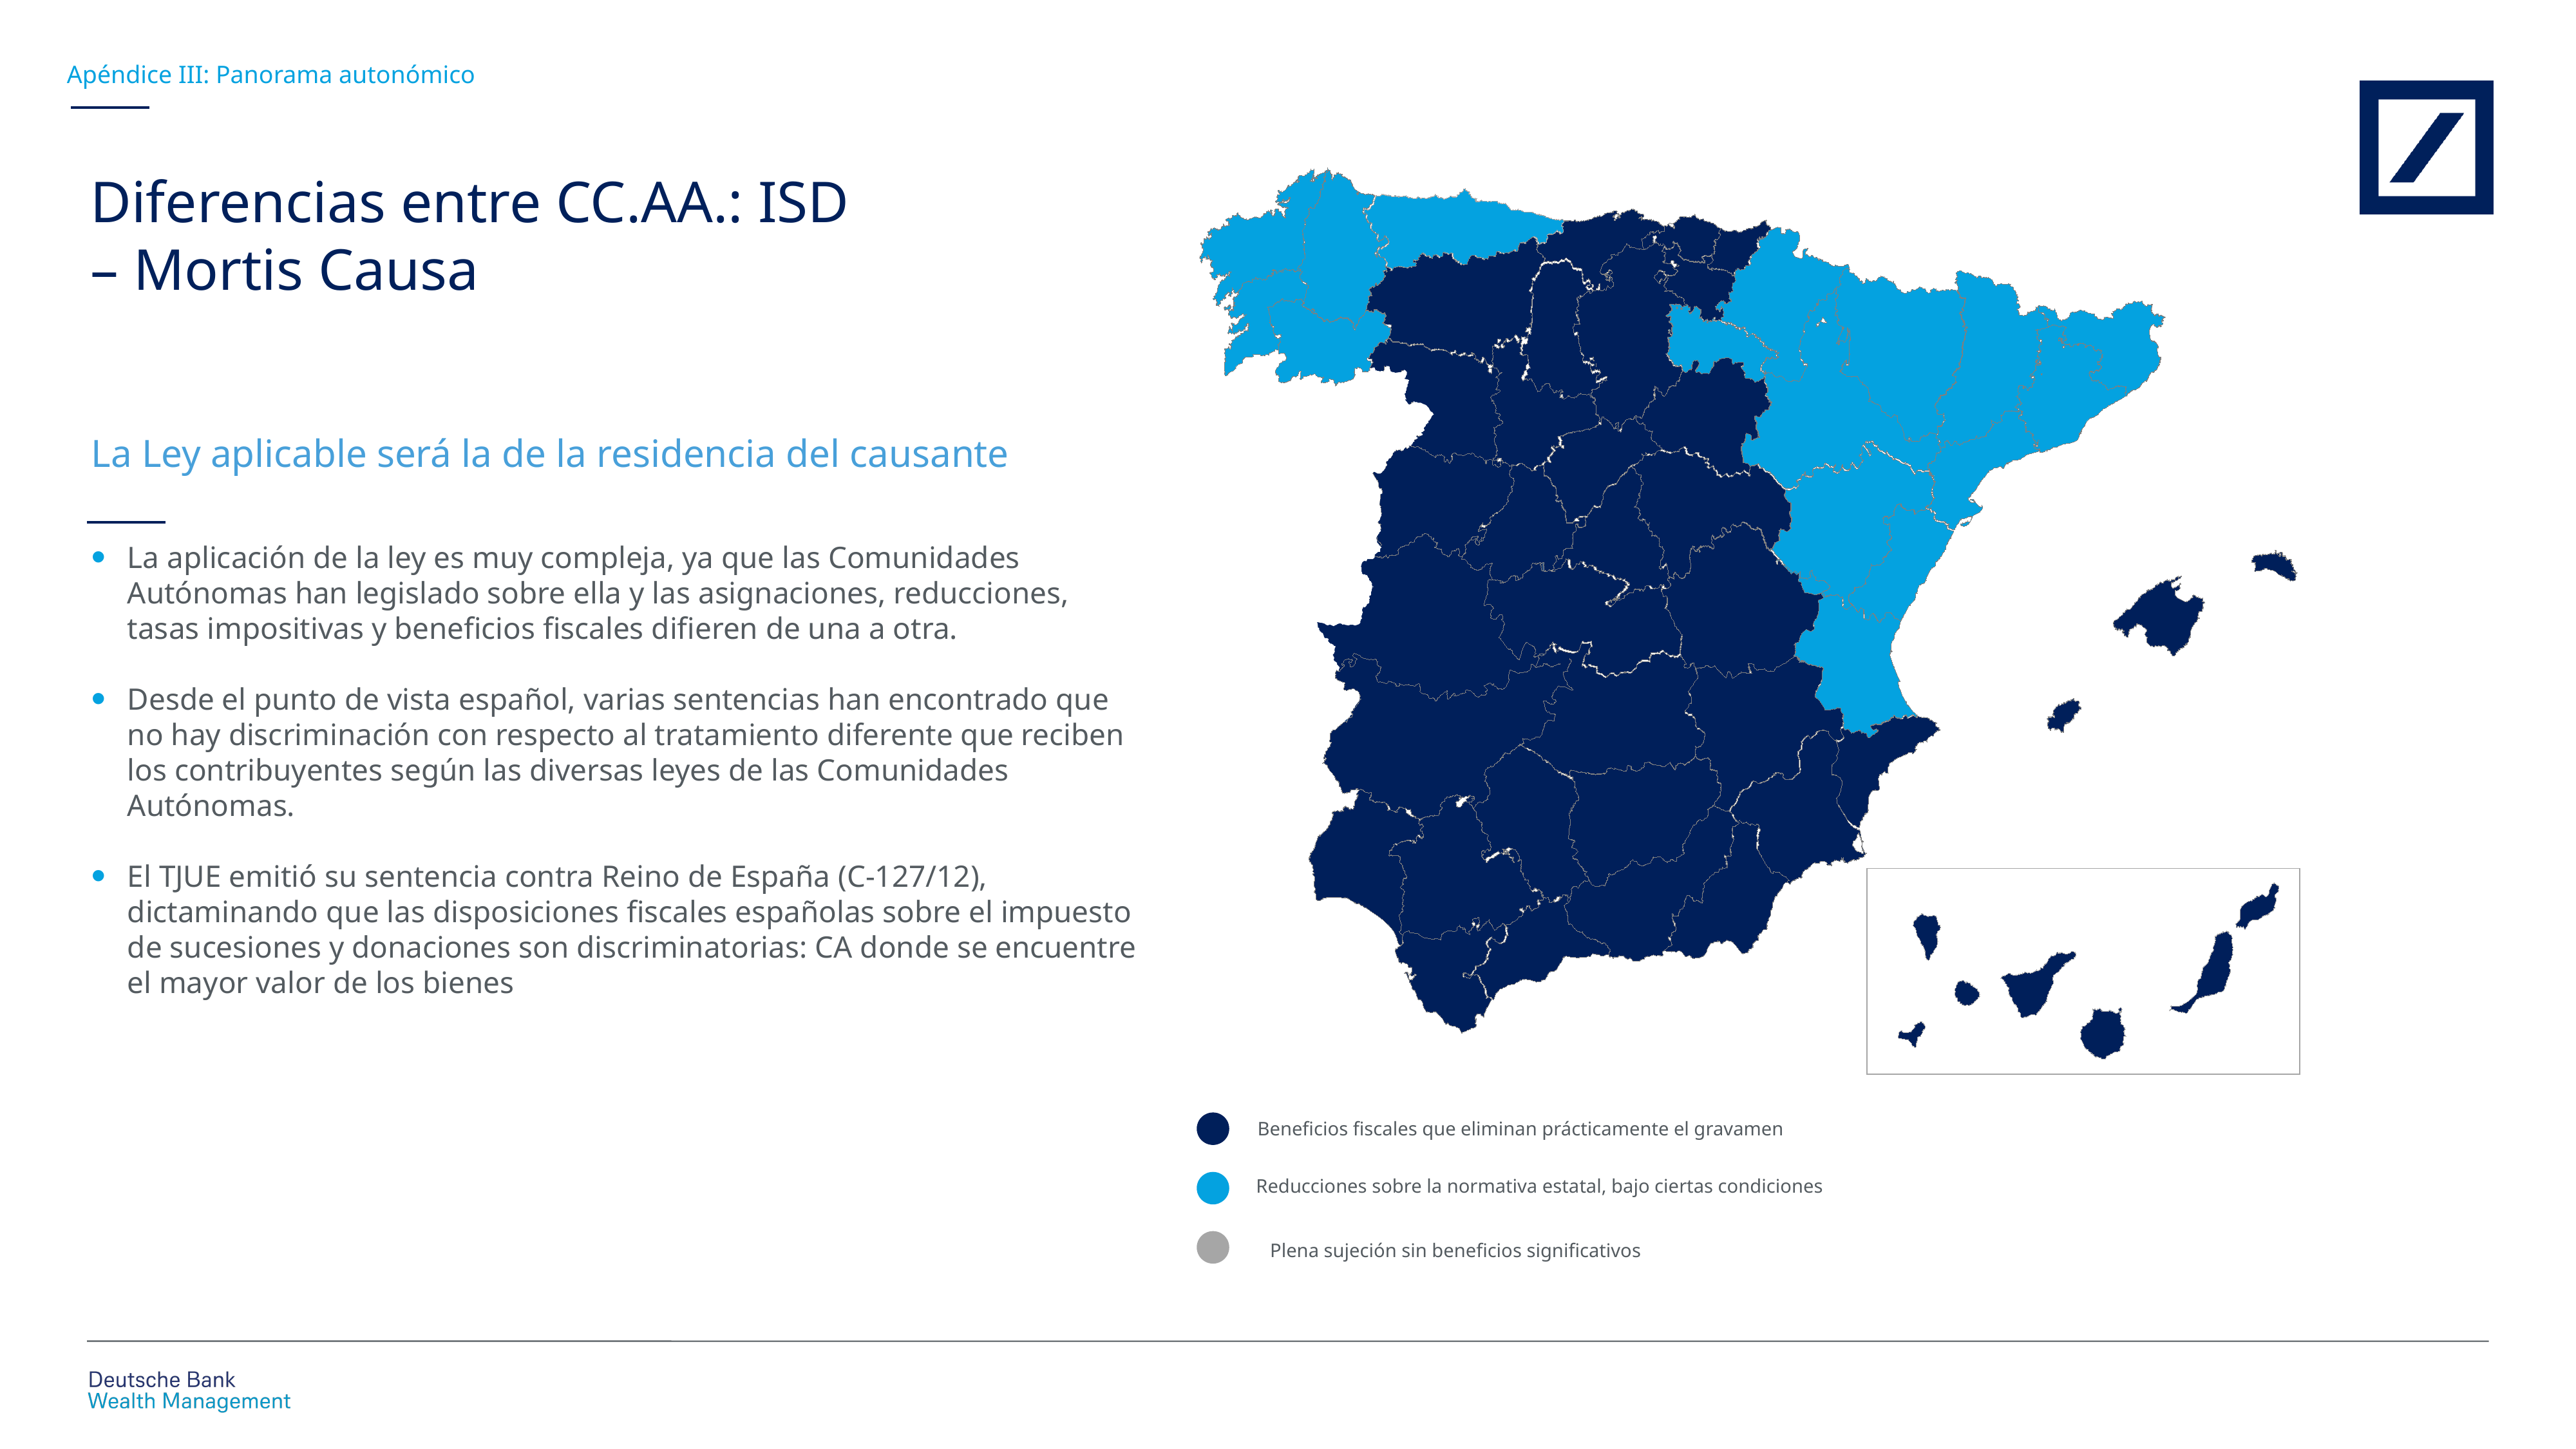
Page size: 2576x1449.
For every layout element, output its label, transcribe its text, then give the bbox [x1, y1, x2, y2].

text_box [1197, 1112, 1830, 1267]
picture [67, 1349, 313, 1431]
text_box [1153, 167, 2300, 1074]
text_box Diferencias entre CC.AA.: ISD – Mortis Causa [85, 160, 855, 307]
text_box Apéndice III: Panorama autonómico [61, 29, 481, 94]
text_box La Ley aplicable será la de la residencia del causante La aplicación de la ley es muy compleja, ya que las Comunidades Autónomas han legislado sobre ella y las asignaciones, reducciones, tasas impositivas y beneficios fiscales difieren de una a otra. Desde el punto de vista español, varias sentencias han encontrado que no hay discriminación con respecto al tratamiento diferente que reciben los contribuyentes según las diversas leyes de las Comunidades Autónomas. El TJUE emitió su sentencia contra Reino de España (C-127/12), dictaminando que las disposiciones fiscales españolas sobre el impuesto de sucesiones y donaciones son discriminatorias: CA donde se encuentre el mayor valor de los bienes [86, 424, 1144, 1037]
picture [2360, 80, 2494, 214]
